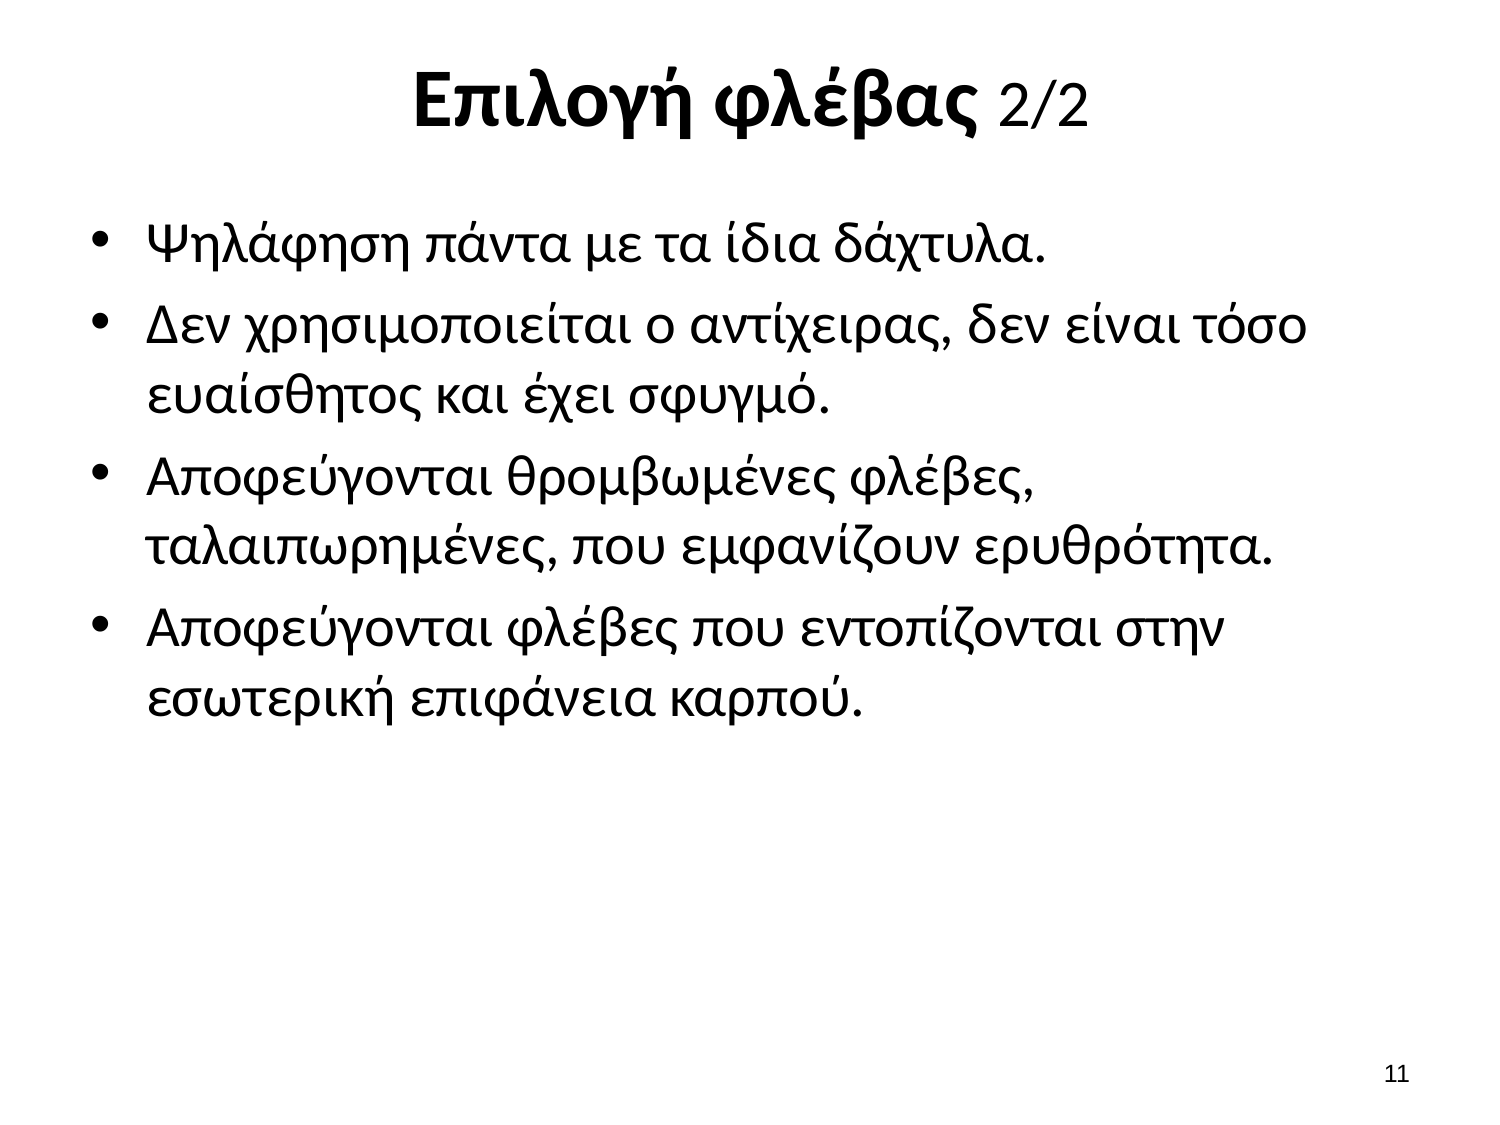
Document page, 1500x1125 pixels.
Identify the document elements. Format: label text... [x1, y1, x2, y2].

title Επιλογή φλέβας 2/2 [76, 19, 1427, 169]
slide_number 10 [1074, 1042, 1425, 1103]
list Ψηλάφηση πάντα με τα ίδια δάχτυλα. Δεν χρησιμοποιείται ο αντίχειρας, δεν είναι τόσο ευαίσθητος και έχει σφυγμό. Αποφεύγονται θρομβωμένες φλέβες, ταλαιπωρημένες, που εμφανίζουν ερυθρότητα. Αποφεύγονται φλέβες που εντοπίζονται στην εσωτερική επιφάνεια καρπού. [75, 196, 1425, 1024]
